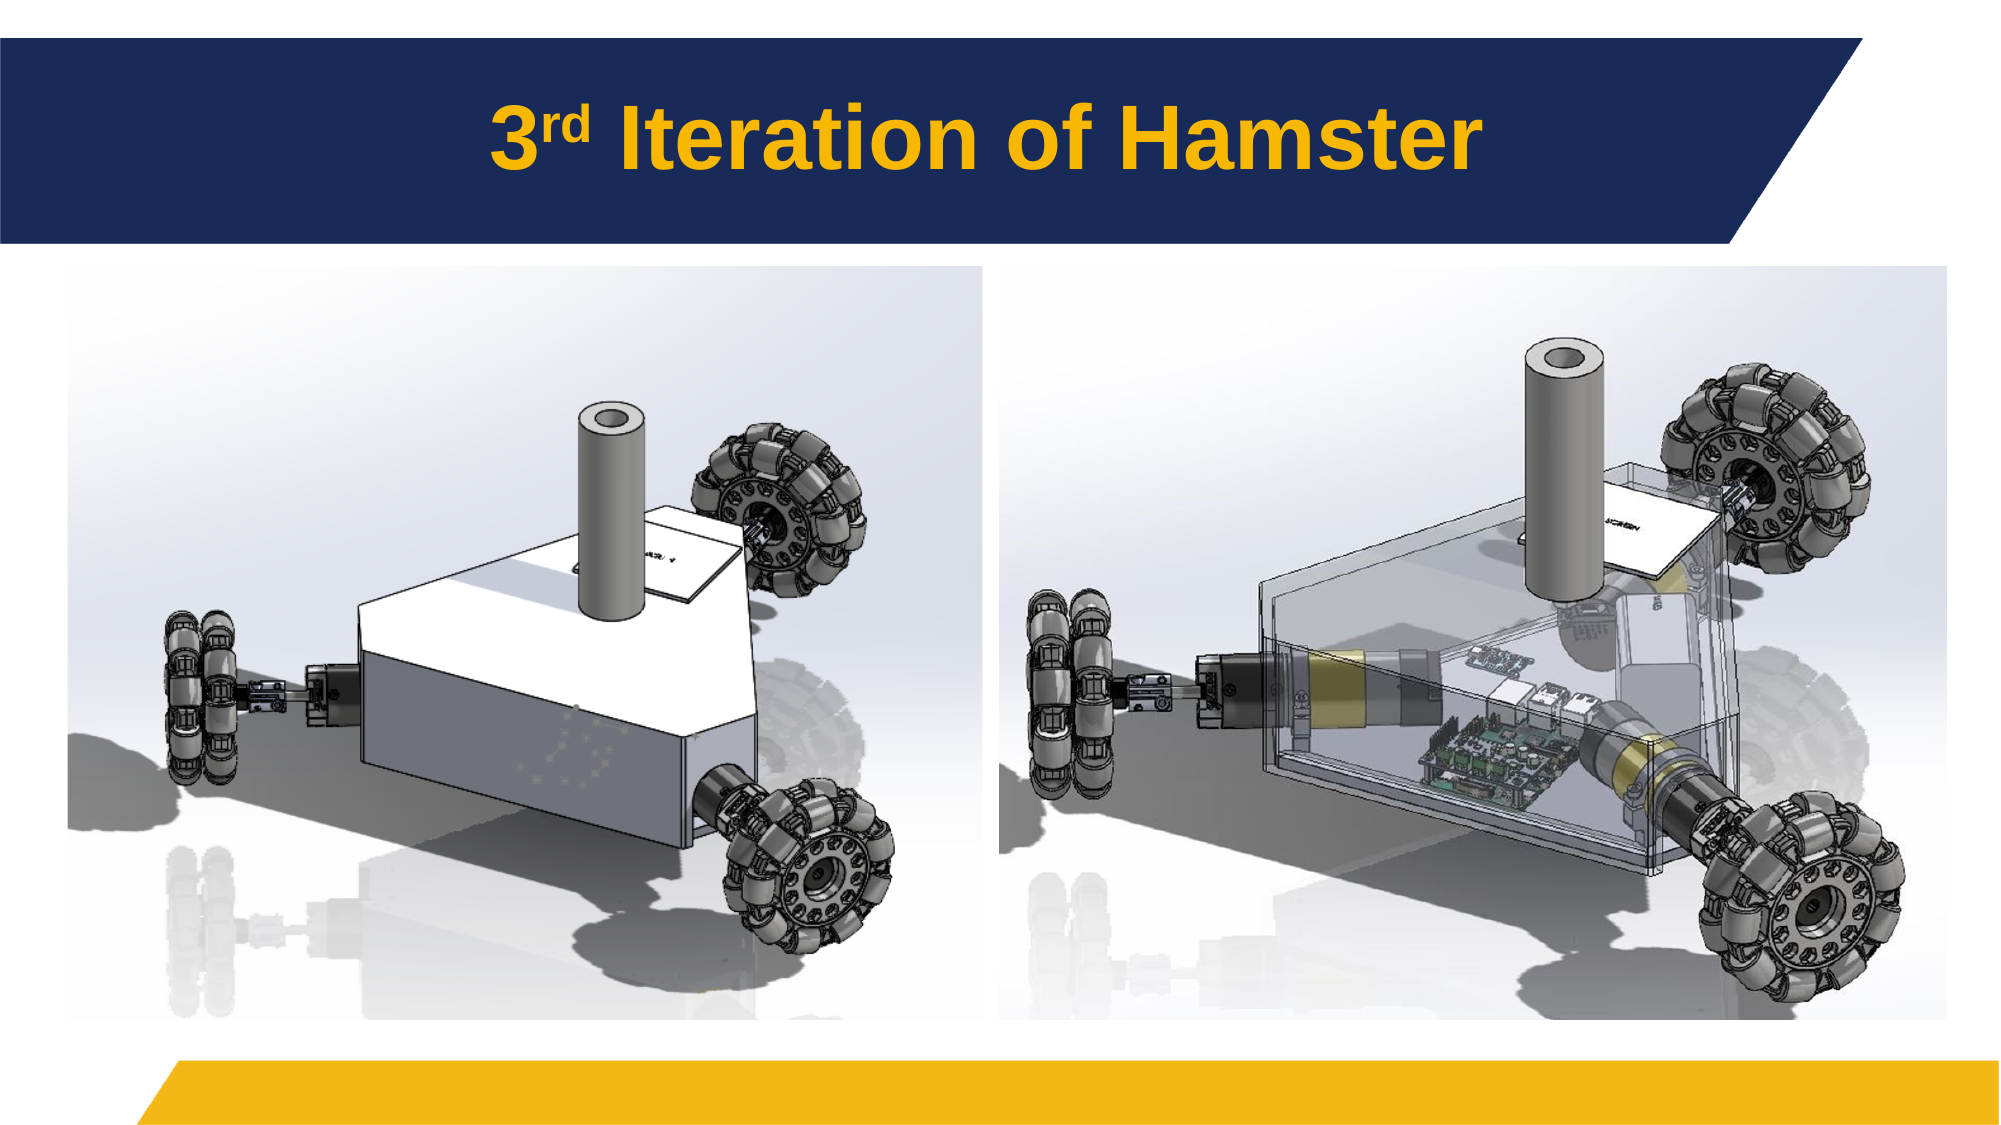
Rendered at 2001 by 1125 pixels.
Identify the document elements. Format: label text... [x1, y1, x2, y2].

picture [999, 266, 1947, 1020]
title 3rd Iteration of Hamster [137, 59, 1863, 221]
picture [136, 1060, 1999, 1125]
picture [0, 38, 1863, 244]
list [67, 266, 983, 1020]
